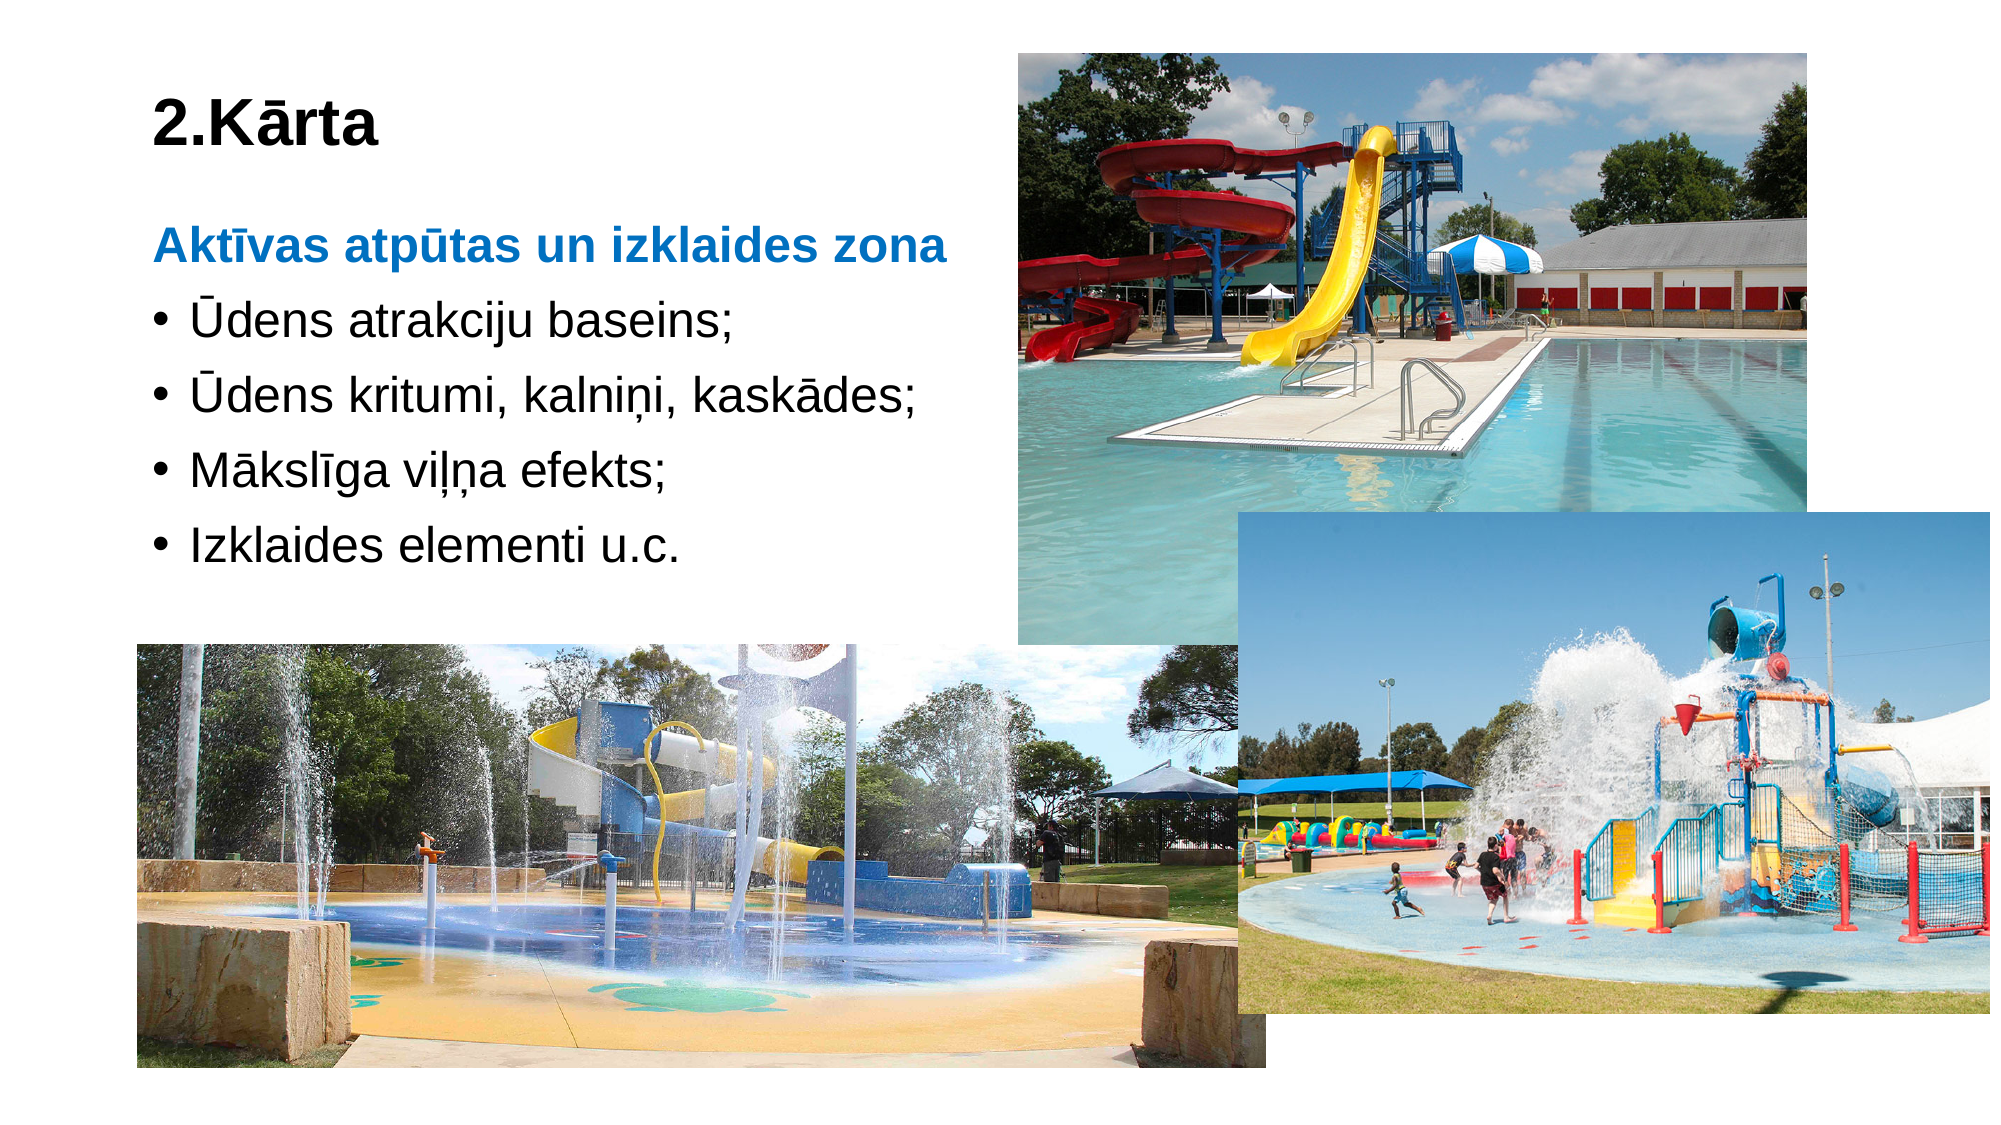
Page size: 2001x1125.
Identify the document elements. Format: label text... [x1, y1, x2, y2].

title 2.Kārta [137, 59, 1018, 189]
list Aktīvas atpūtas un izklaides zona Ūdens atrakciju baseins; Ūdens kritumi, kalniņi, kaskādes; Mākslīga viļņa efekts; Izklaides elementi u.c. [137, 212, 971, 644]
picture [137, 53, 1991, 1068]
